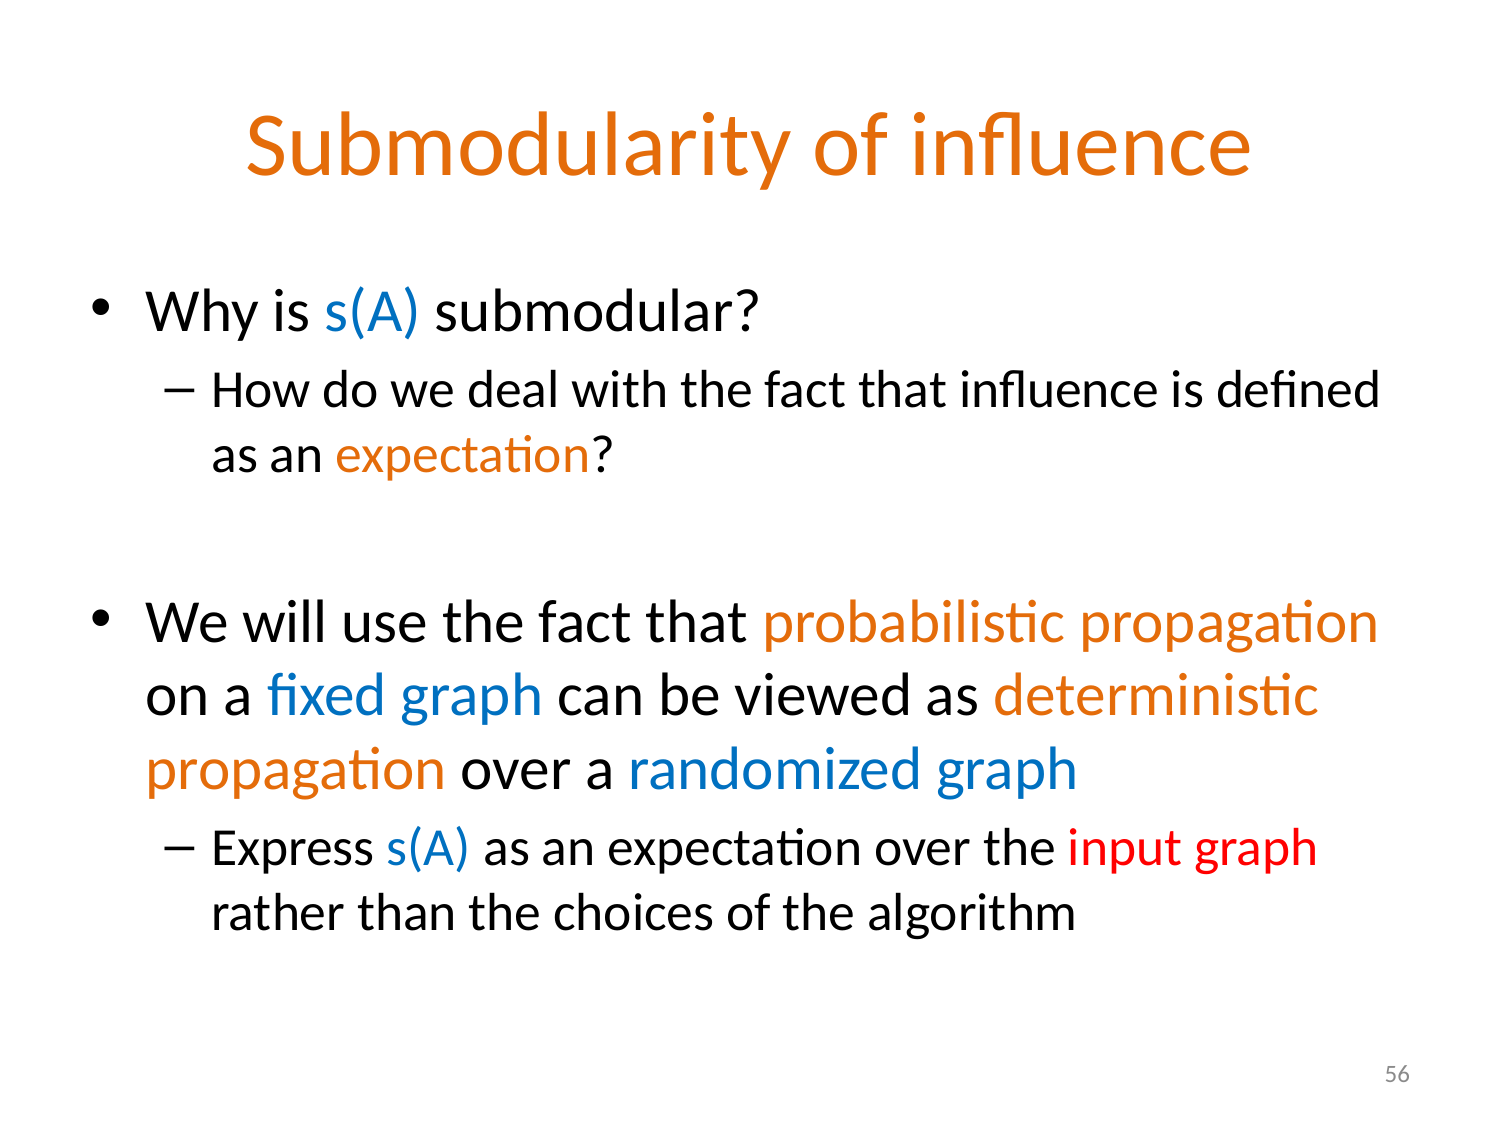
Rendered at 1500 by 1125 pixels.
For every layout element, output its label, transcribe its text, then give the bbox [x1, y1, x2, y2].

list Why is s(A) submodular? How do we deal with the fact that influence is defined as an expectation? We will use the fact that probabilistic propagation on a fixed graph can be viewed as deterministic propagation over a randomized graph Express s(A) as an expectation over the input graph rather than the choices of the algorithm [75, 262, 1425, 1005]
title Submodularity of influence [75, 45, 1425, 233]
slide_number 56 [1074, 1042, 1425, 1103]
